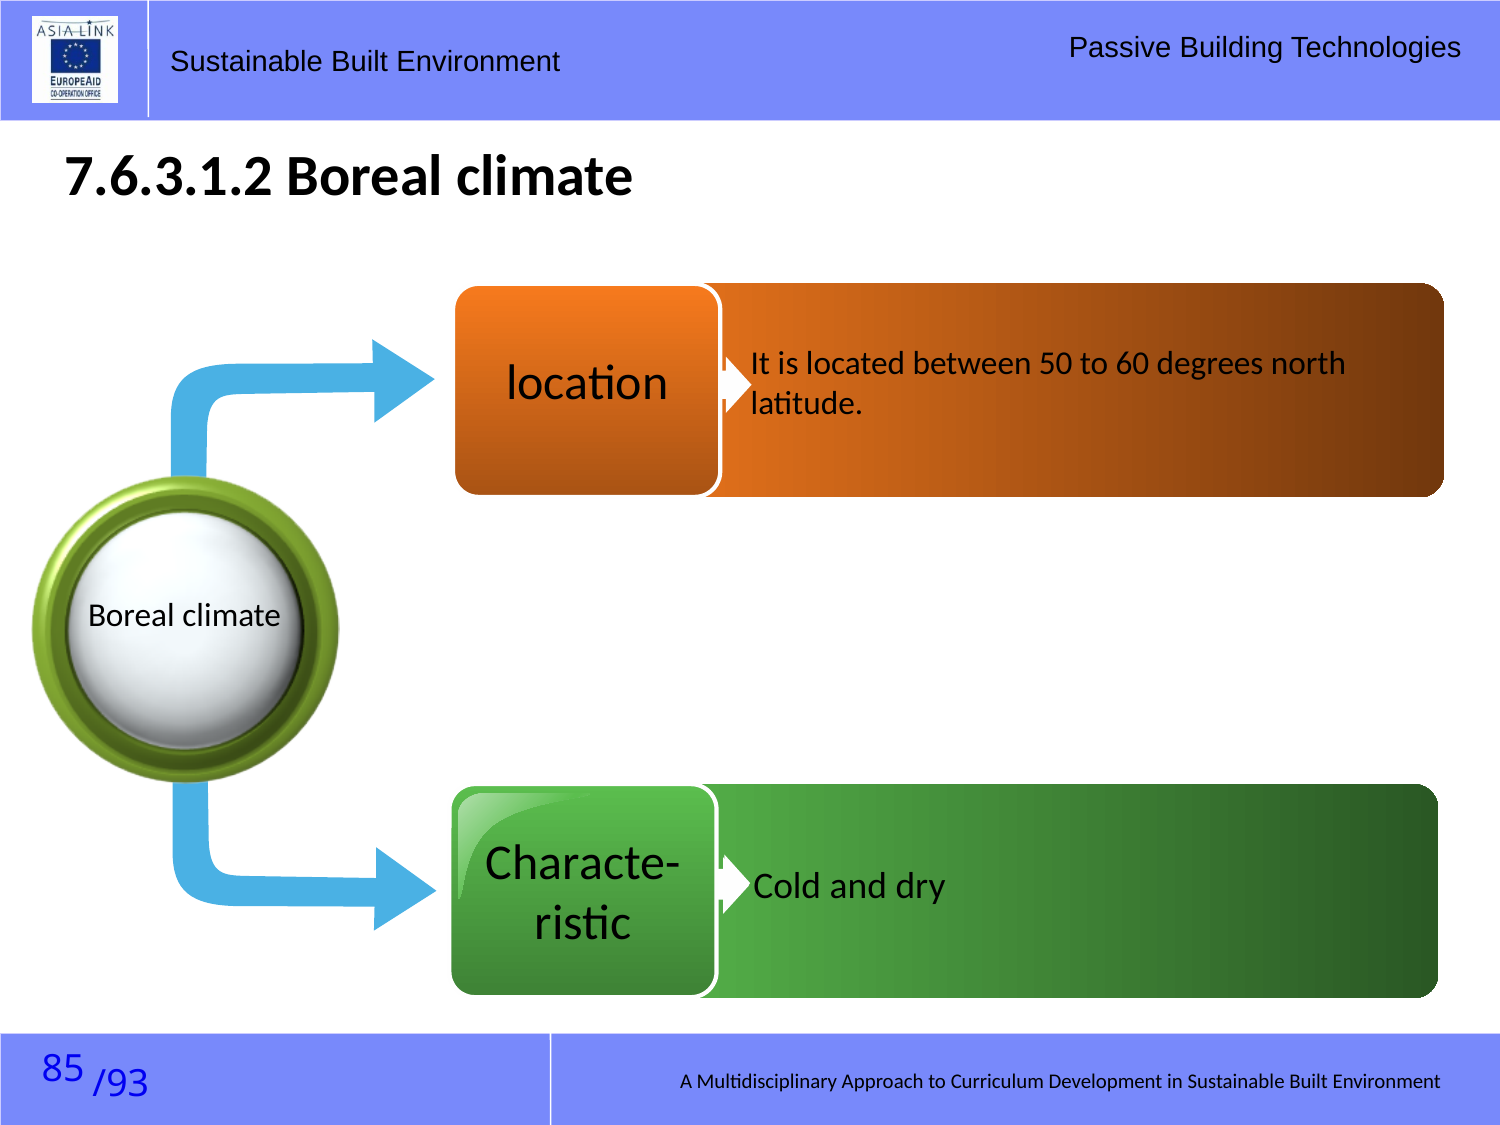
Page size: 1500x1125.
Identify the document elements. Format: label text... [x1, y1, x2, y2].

picture [30, 475, 341, 784]
text_box [458, 793, 591, 821]
text_box [564, 899, 1439, 999]
text_box [698, 784, 1439, 868]
text_box [721, 356, 735, 414]
text_box [453, 283, 721, 497]
text_box 7.6.3.1.2 Boreal climate [49, 129, 1188, 265]
text_box location [459, 341, 715, 417]
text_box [170, 339, 437, 931]
text_box [697, 283, 1444, 370]
text_box [726, 856, 738, 911]
text_box [450, 852, 455, 947]
text_box Cold and dry [738, 853, 1465, 914]
text_box [449, 784, 717, 998]
picture [32, 16, 118, 103]
slide_number 84 [26, 1039, 377, 1100]
text_box A Multidisciplinary Approach to Curriculum Development in Sustainable Built Environment [587, 1060, 1457, 1100]
text_box [712, 852, 726, 947]
text_box It is located between 50 to 60 degrees north latitude. [735, 333, 1470, 469]
text_box Characte-ristic [455, 821, 712, 957]
text_box [569, 399, 1445, 498]
